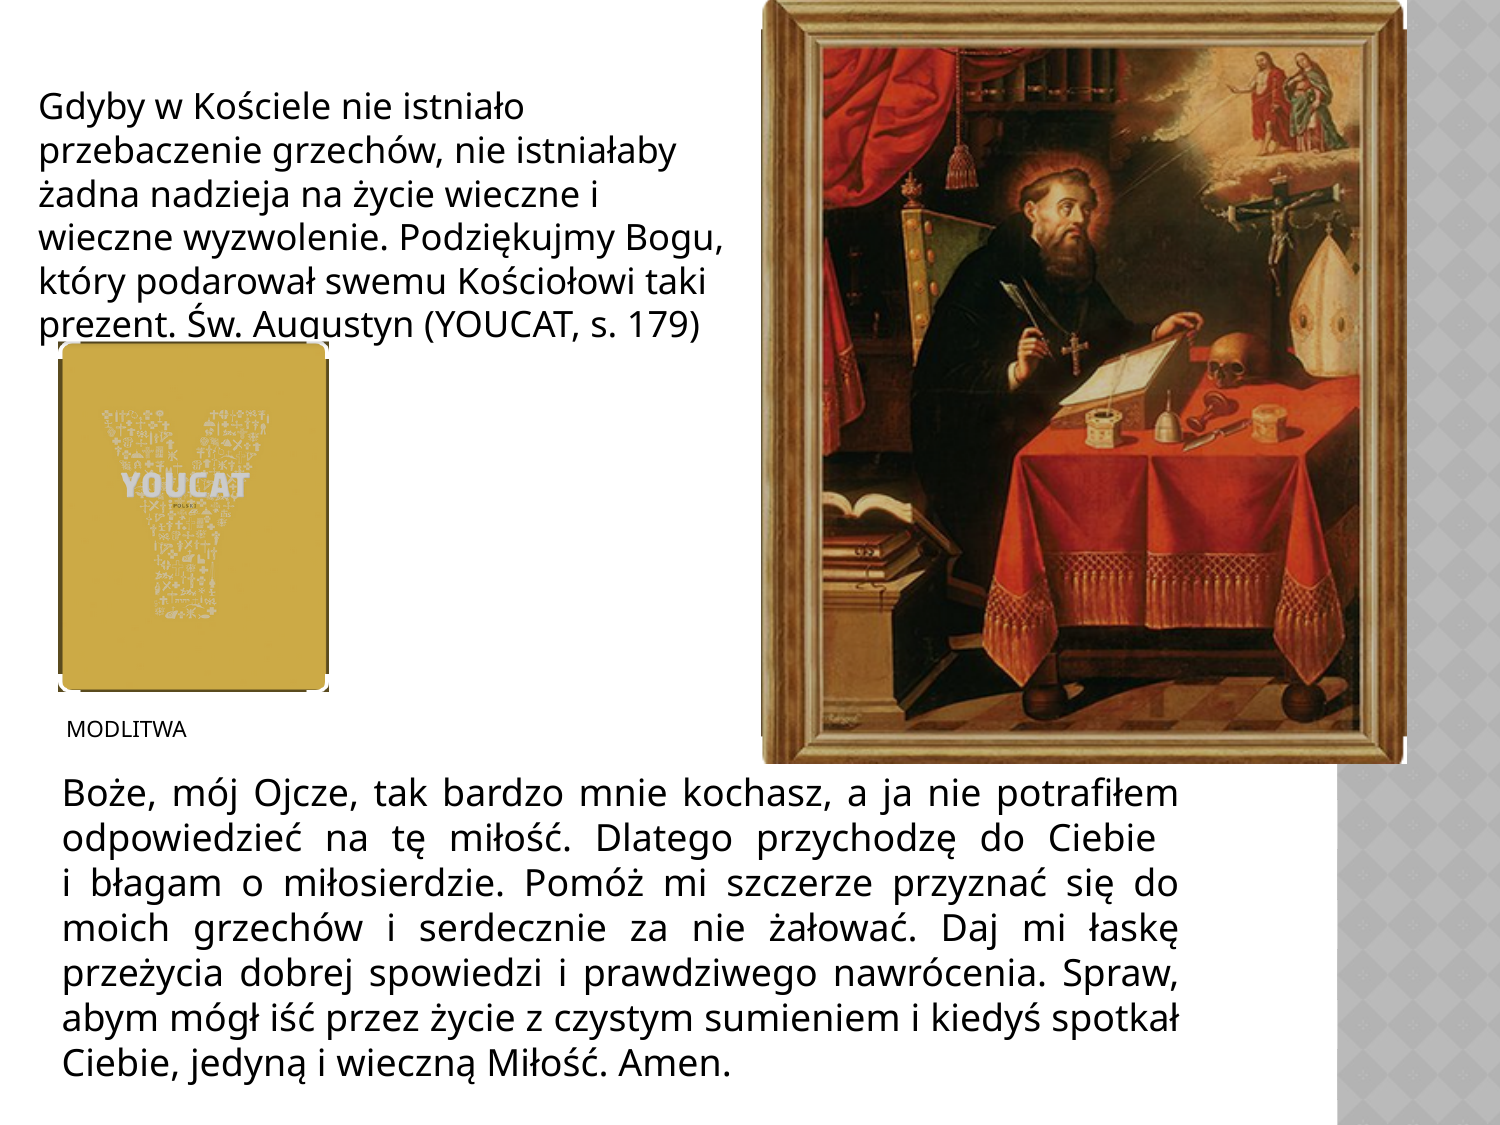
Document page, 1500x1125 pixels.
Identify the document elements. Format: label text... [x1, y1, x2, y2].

text_box Boże, mój Ojcze, tak bardzo mnie kochasz, a ja nie potrafiłem odpowiedzieć na tę miłość. Dlatego przychodzę do Ciebie i błagam o miłosierdzie. Pomóż mi szczerze przyznać się do moich grzechów i serdecznie za nie żałować. Daj mi łaskę przeżycia dobrej spowiedzi i prawdziwego nawrócenia. Spraw, abym mógł iść przez życie z czystym sumieniem i kiedyś spotkał Ciebie, jedyną i wieczną Miłość. Amen. [46, 761, 1196, 1092]
picture [761, 0, 1407, 765]
picture [58, 339, 329, 692]
title Modlitwa [58, 714, 329, 761]
list Gdyby w Kościele nie istniało przebaczenie grzechów, nie istniałaby żadna nadzieja na życie wieczne i wieczne wyzwolenie. Podziękujmy Bogu, który podarował swemu Kościołowi taki prezent. Św. Augustyn (YOUCAT, s. 179) [23, 35, 750, 353]
